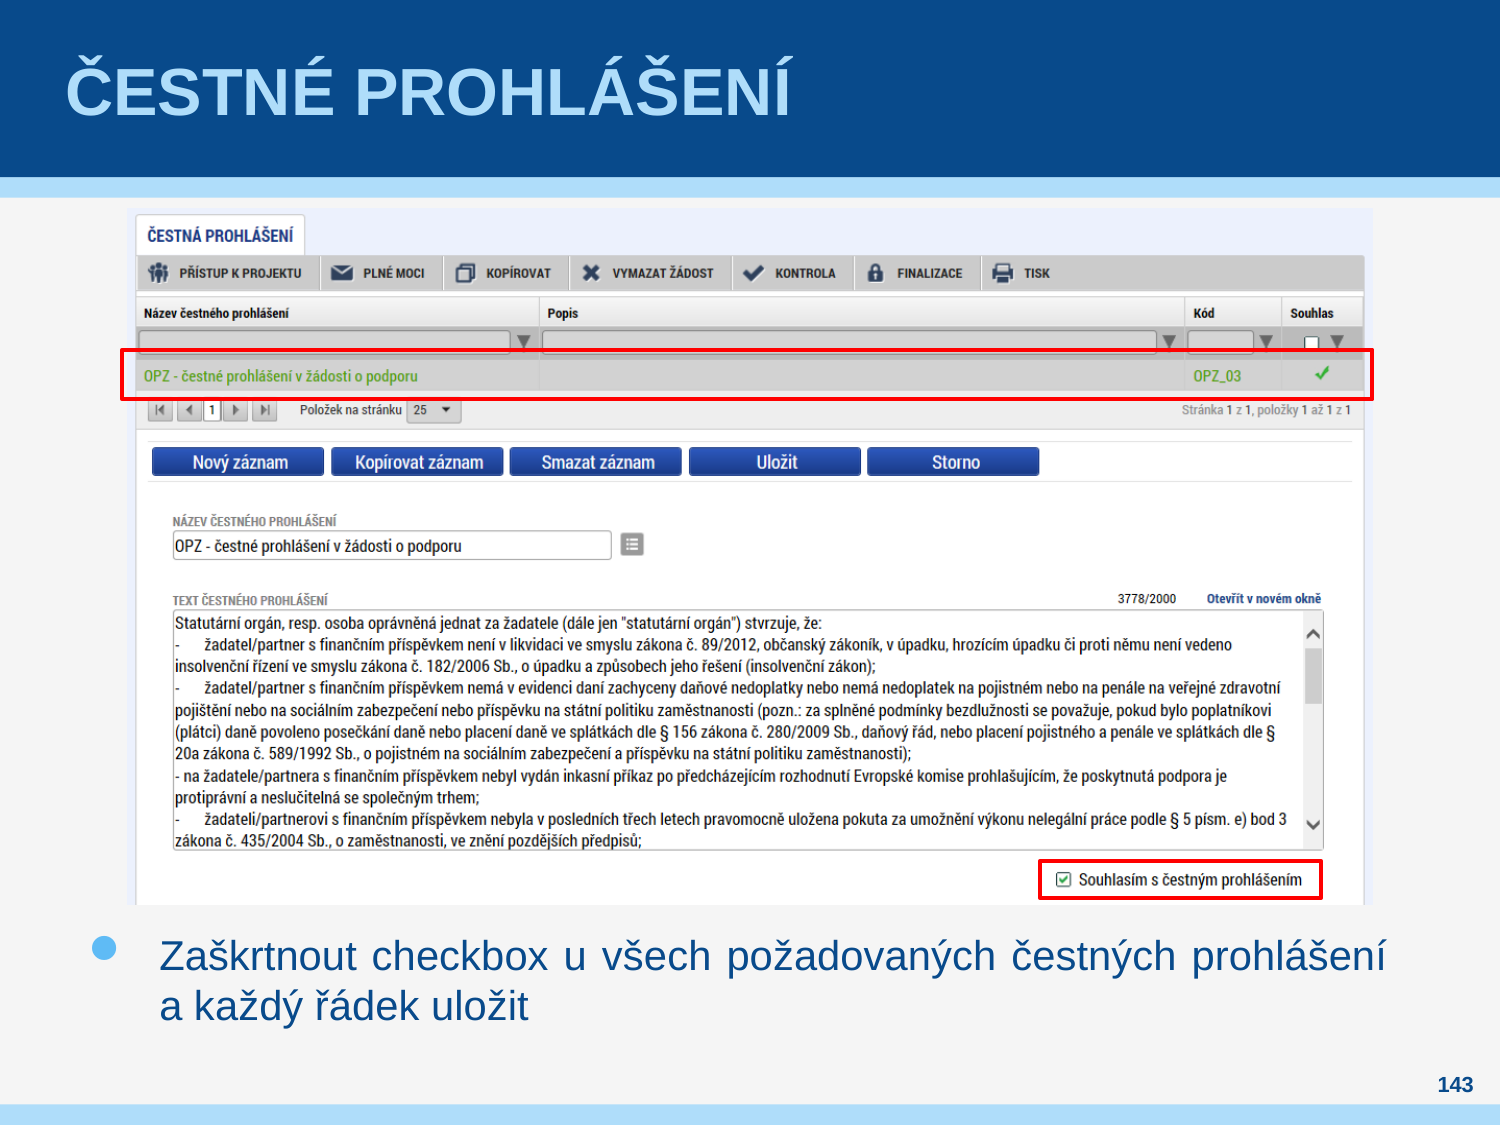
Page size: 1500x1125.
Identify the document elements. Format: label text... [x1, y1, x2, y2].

title čestné prohlášení [59, 0, 1441, 178]
picture [127, 208, 1373, 906]
slide_number 143 [1417, 1068, 1495, 1099]
list Zaškrtnout checkbox u všech požadovaných čestných prohlášení a každý řádek uložit [88, 928, 1388, 1083]
